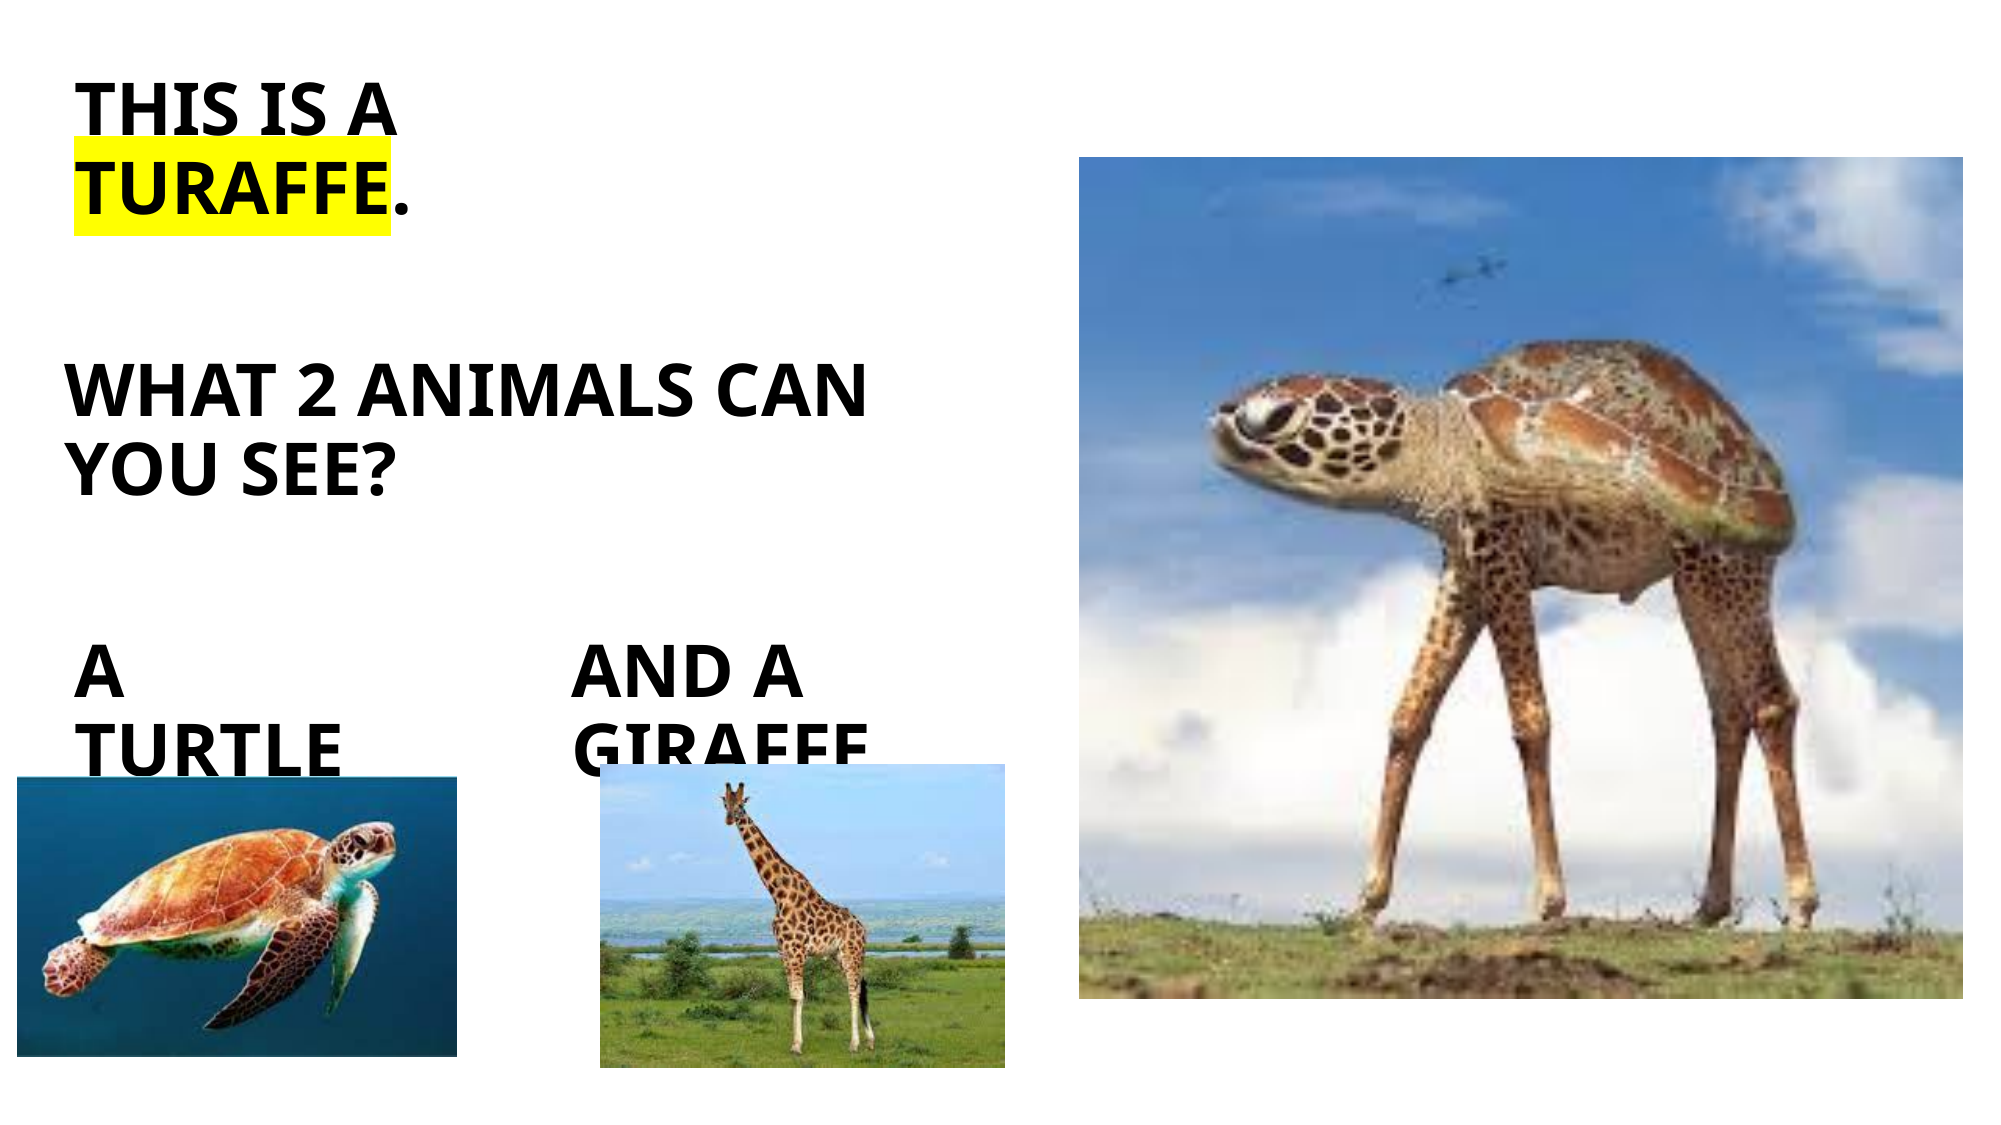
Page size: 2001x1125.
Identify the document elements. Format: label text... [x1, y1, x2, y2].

picture [1079, 157, 1963, 999]
picture [600, 764, 1005, 1068]
text_box THIS IS A TURAFFE. [59, 42, 662, 260]
text_box AND A GIRAFFE [556, 604, 1047, 823]
picture [17, 776, 457, 1057]
text_box A TURTLE [59, 604, 390, 776]
title WHAT 2 ANIMALS CAN YOU SEE? [49, 323, 1046, 541]
